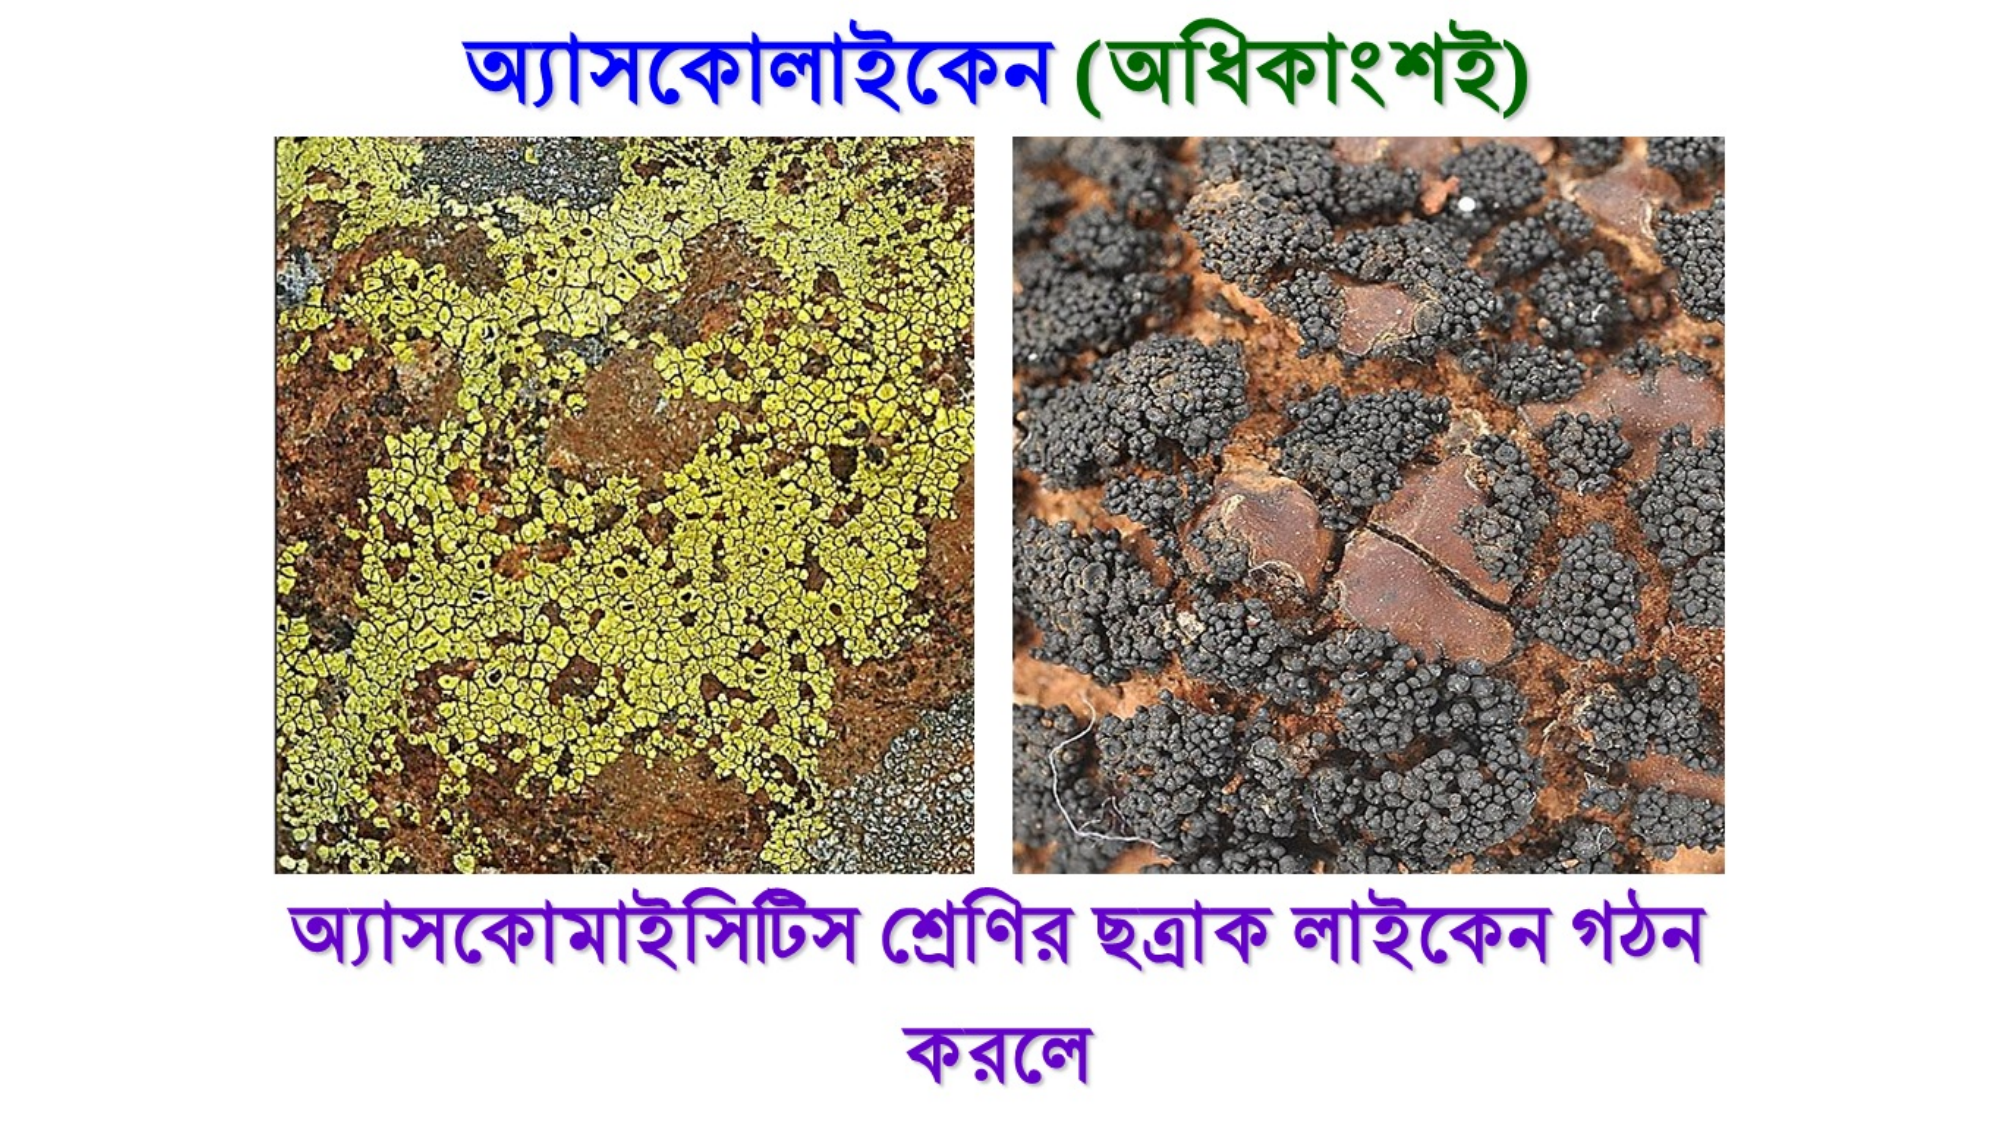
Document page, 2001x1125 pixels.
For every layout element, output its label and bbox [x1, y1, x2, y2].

picture [249, 0, 1750, 1125]
